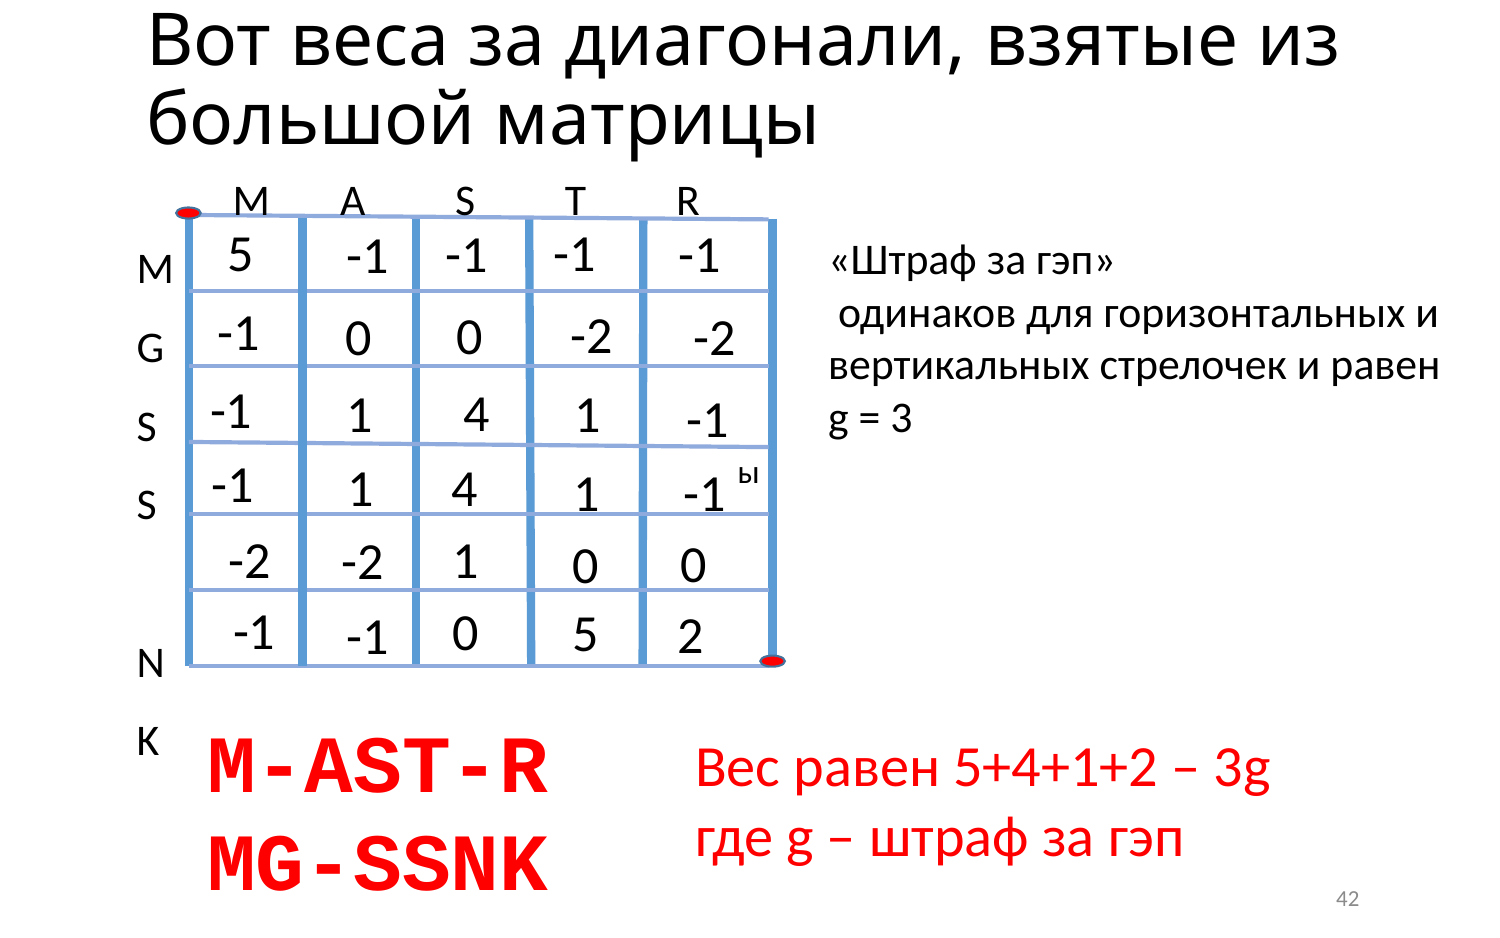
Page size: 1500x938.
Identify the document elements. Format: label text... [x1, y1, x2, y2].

text_box M-AST-R MG-SSNK [193, 710, 628, 914]
slide_number 42 [1050, 872, 1374, 923]
title Вот веса за диагонали, взятые из большой матрицы [132, 20, 1402, 144]
text_box Вес равен 5+4+1+2 – 3g где g – штраф за гэп [681, 721, 1360, 875]
text_box «Штраф за гэп» одинаков для горизонтальных и вертикальных стрелочек и равен g = 3 [814, 224, 1464, 448]
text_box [121, 164, 785, 710]
